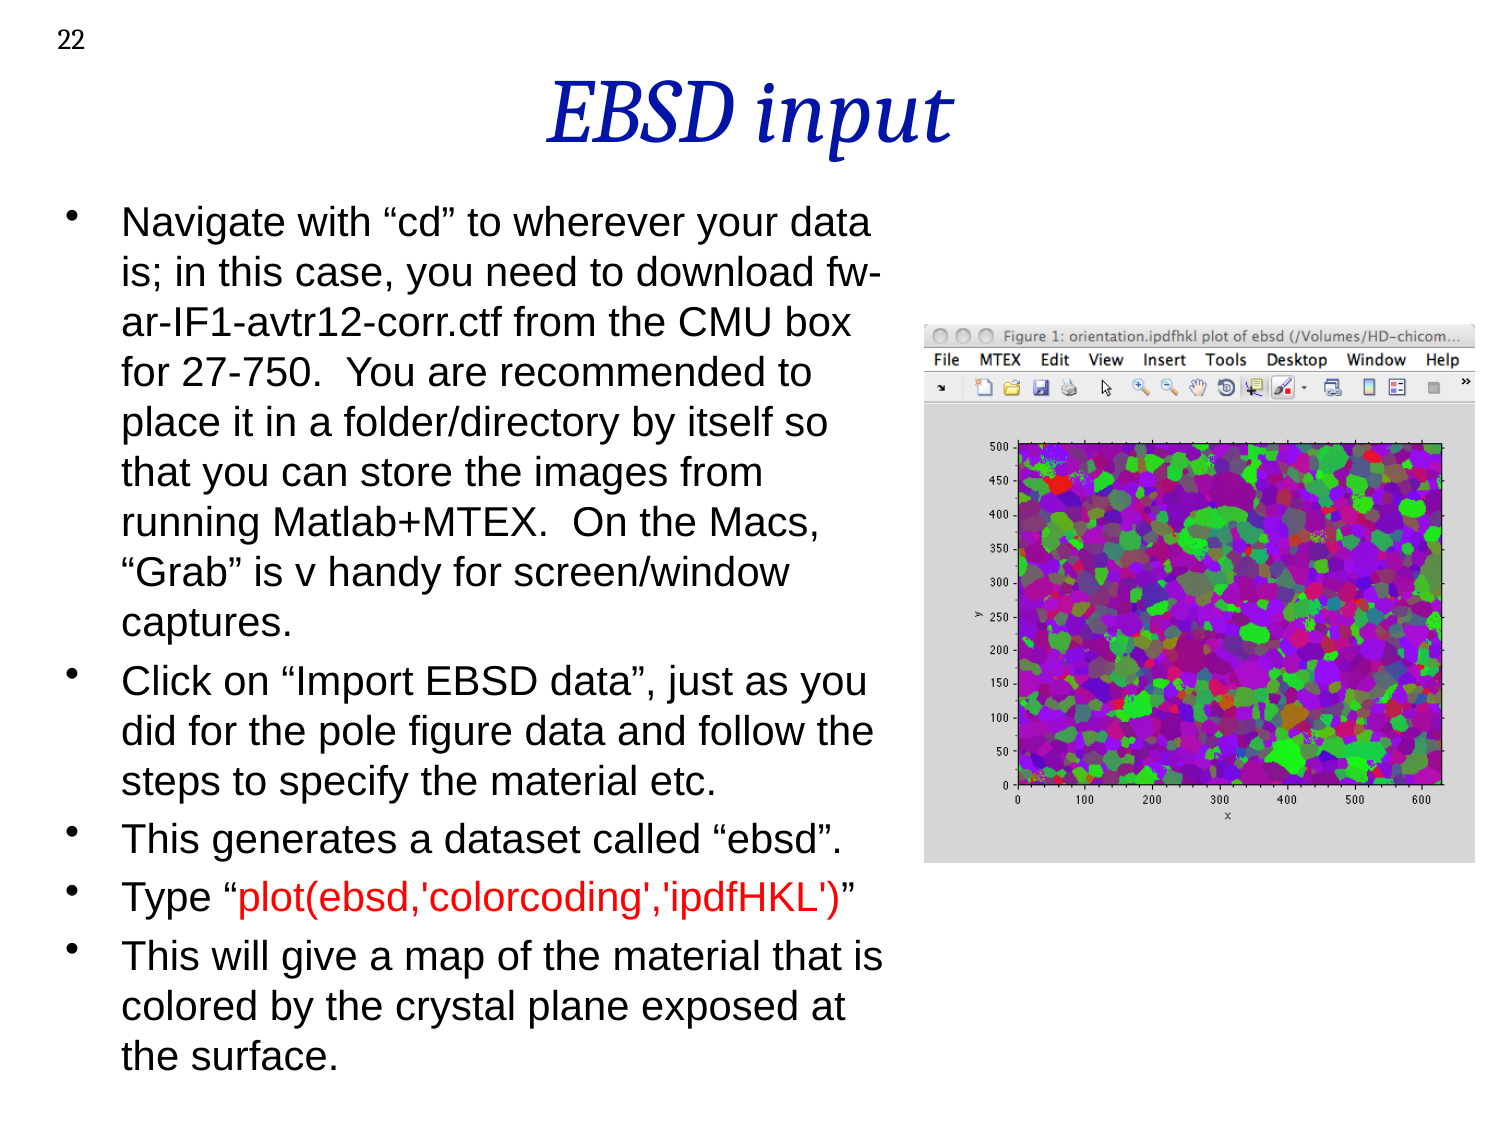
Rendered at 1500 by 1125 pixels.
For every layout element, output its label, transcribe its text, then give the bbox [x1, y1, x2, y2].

picture [924, 324, 1476, 863]
slide_number 22 [12, 12, 101, 63]
title EBSD input [112, 12, 1388, 201]
list Navigate with “cd” to wherever your data is; in this case, you need to download fw-ar-IF1-avtr12-corr.ctf from the CMU box for 27-750. You are recommended to place it in a folder/directory by itself so that you can store the images from running Matlab+MTEX. On the Macs, “Grab” is v handy for screen/window captures. Click on “Import EBSD data”, just as you did for the pole figure data and follow the steps to specify the material etc. This generates a dataset called “ebsd”. Type “plot(ebsd,'colorcoding','ipdfHKL')” This will give a map of the material that is colored by the crystal plane exposed at the surface. [49, 187, 913, 1088]
